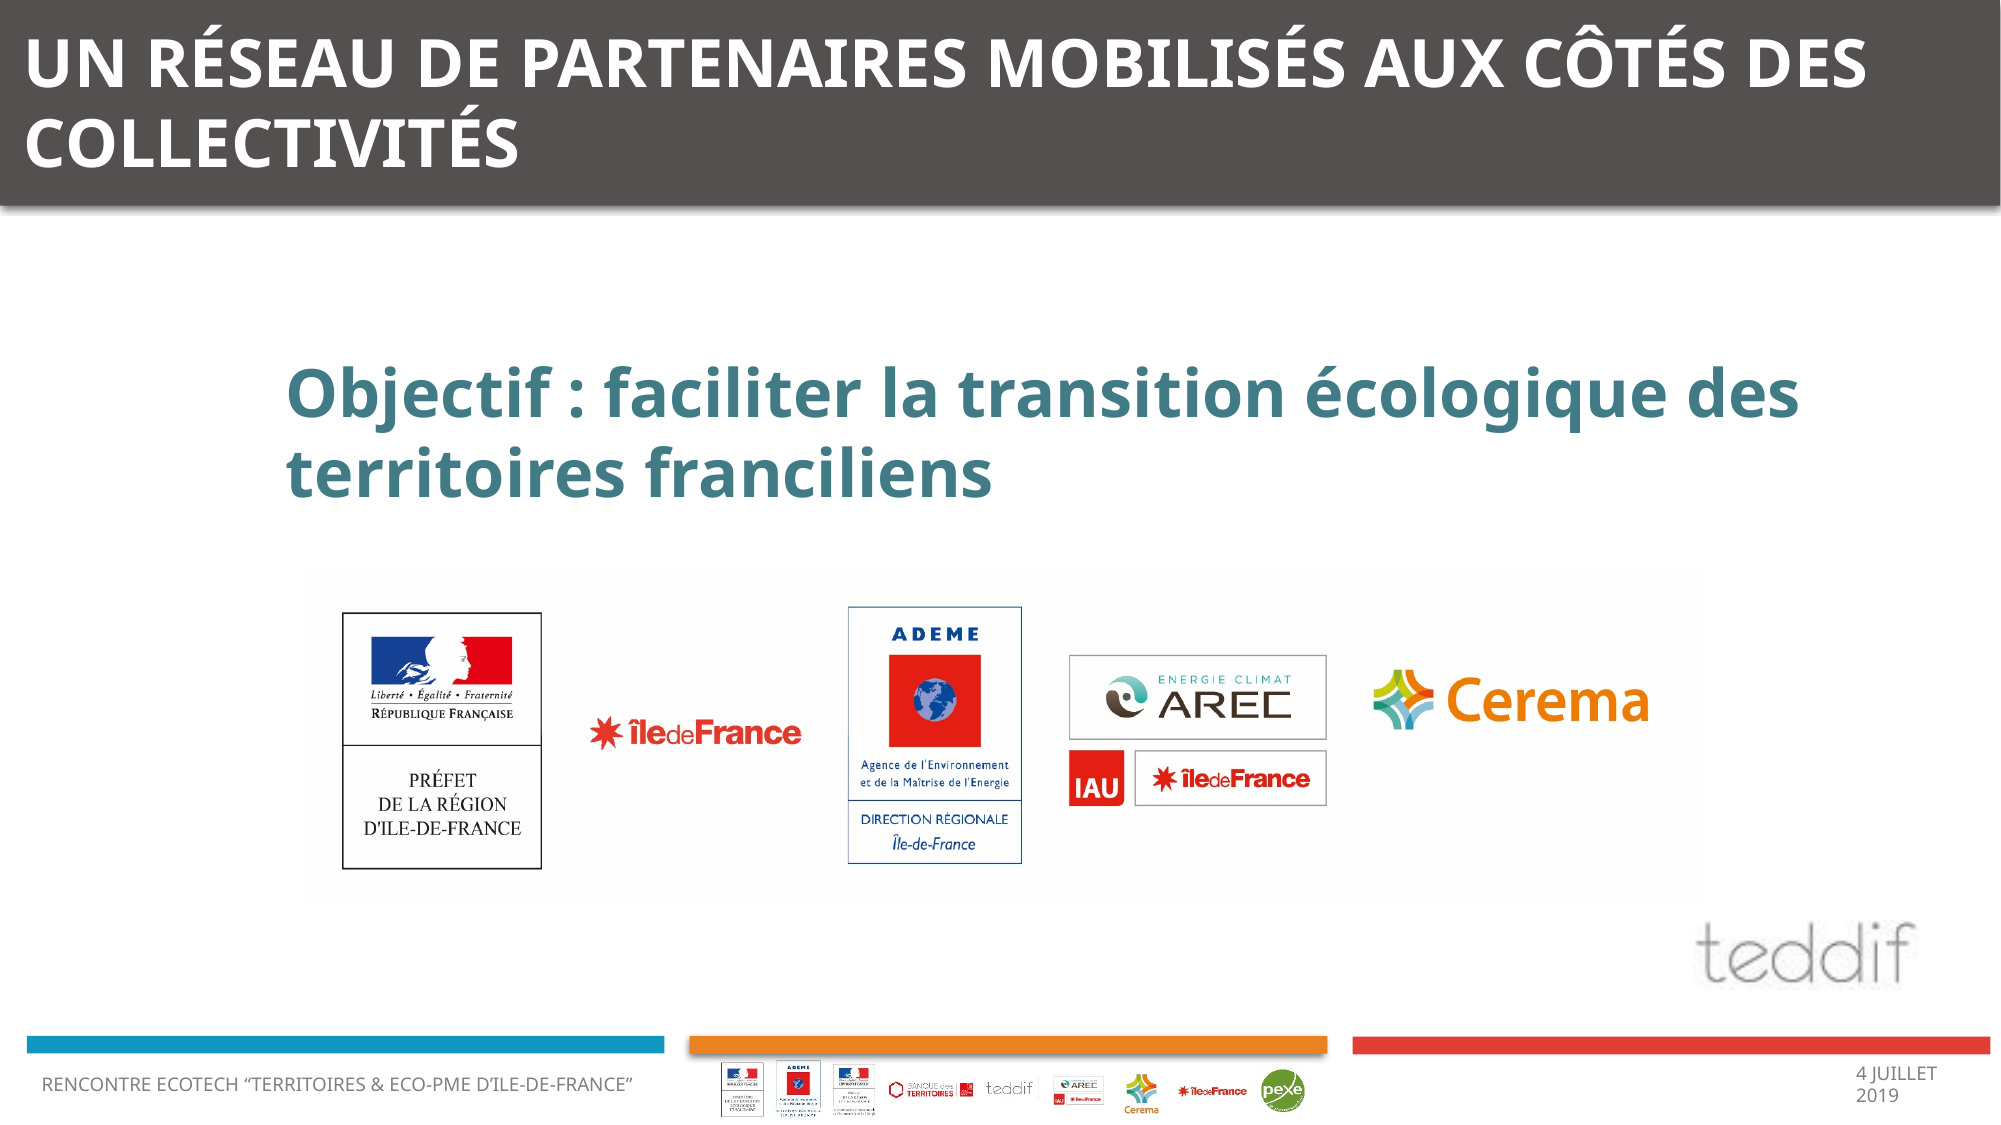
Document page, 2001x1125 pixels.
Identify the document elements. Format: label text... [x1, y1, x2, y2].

picture [305, 567, 1707, 902]
footer Rencontre ecotech “territoires & eco-pme d’ile-de-france” [26, 1060, 686, 1108]
text_box 4 juillet 2019 [1840, 1060, 2000, 1108]
picture [712, 1054, 1305, 1125]
list Objectif : faciliter la transition écologique des territoires franciliens [270, 343, 1921, 486]
title Un réseau De partenaires mobilisés aux côtés des collectivités [9, 10, 1985, 192]
picture [1693, 919, 1922, 990]
